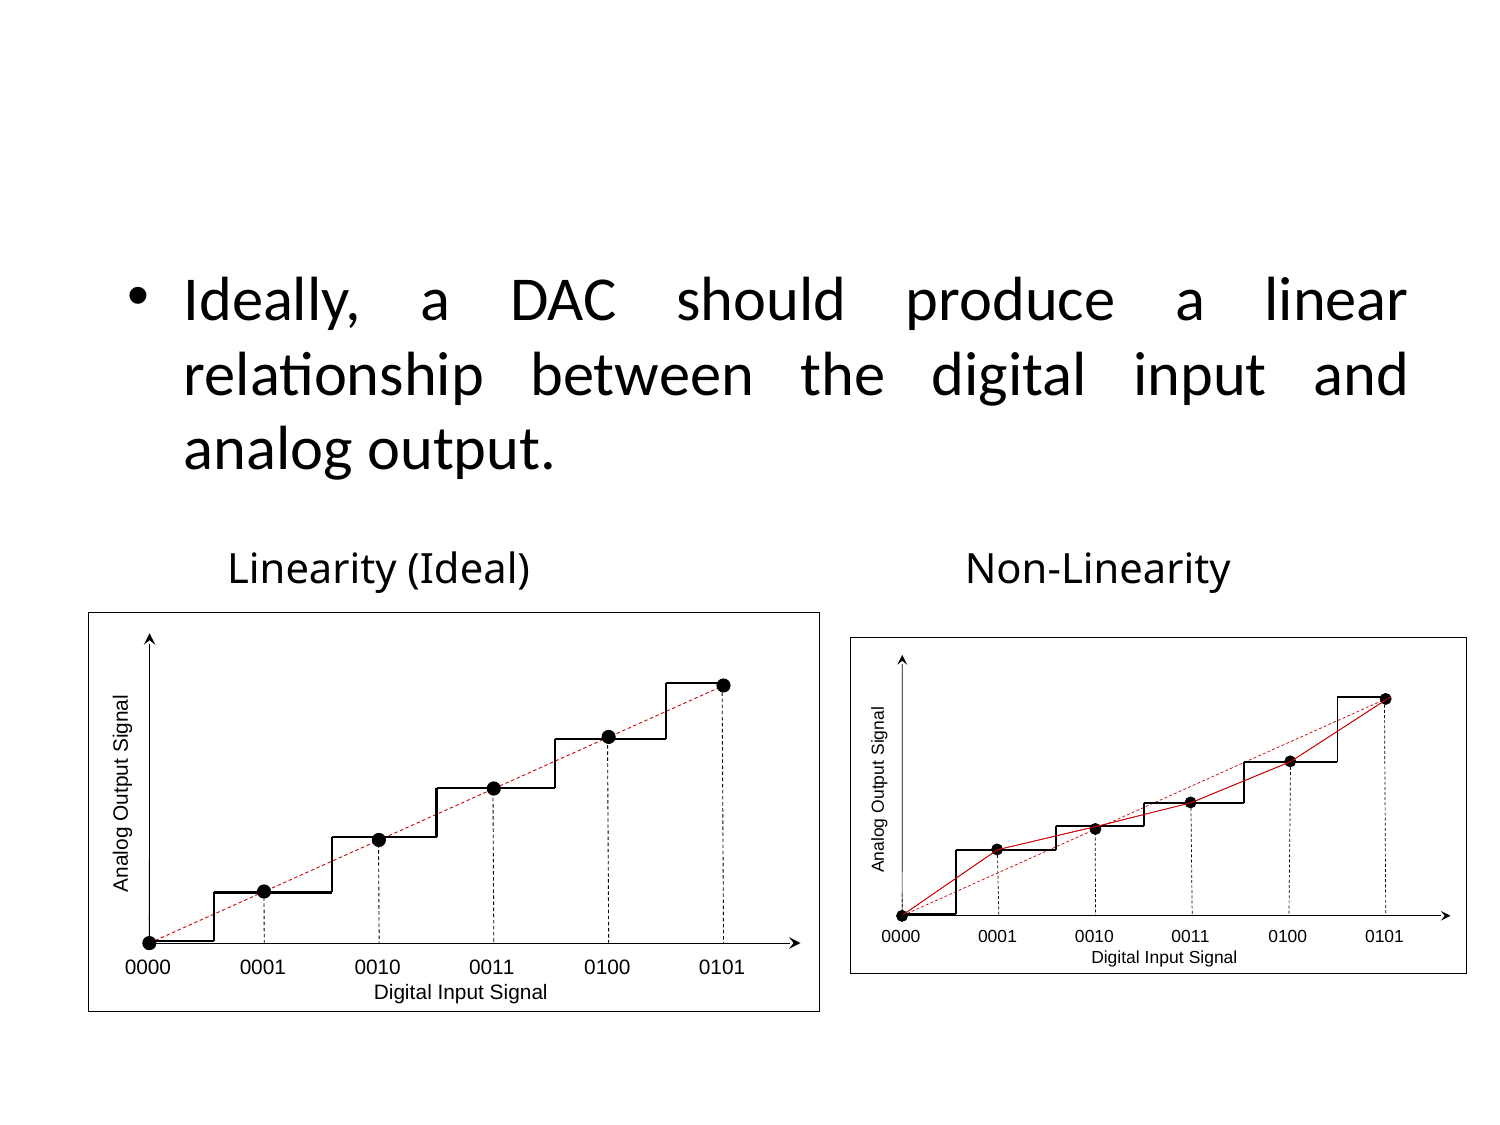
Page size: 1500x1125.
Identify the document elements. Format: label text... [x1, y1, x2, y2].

text_box Linearity (Ideal) [212, 534, 650, 600]
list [849, 637, 1468, 976]
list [87, 612, 822, 1014]
list Ideally, a DAC should produce a linear relationship between the digital input and analog output. [112, 249, 1425, 500]
text_box Non-Linearity [949, 534, 1325, 600]
